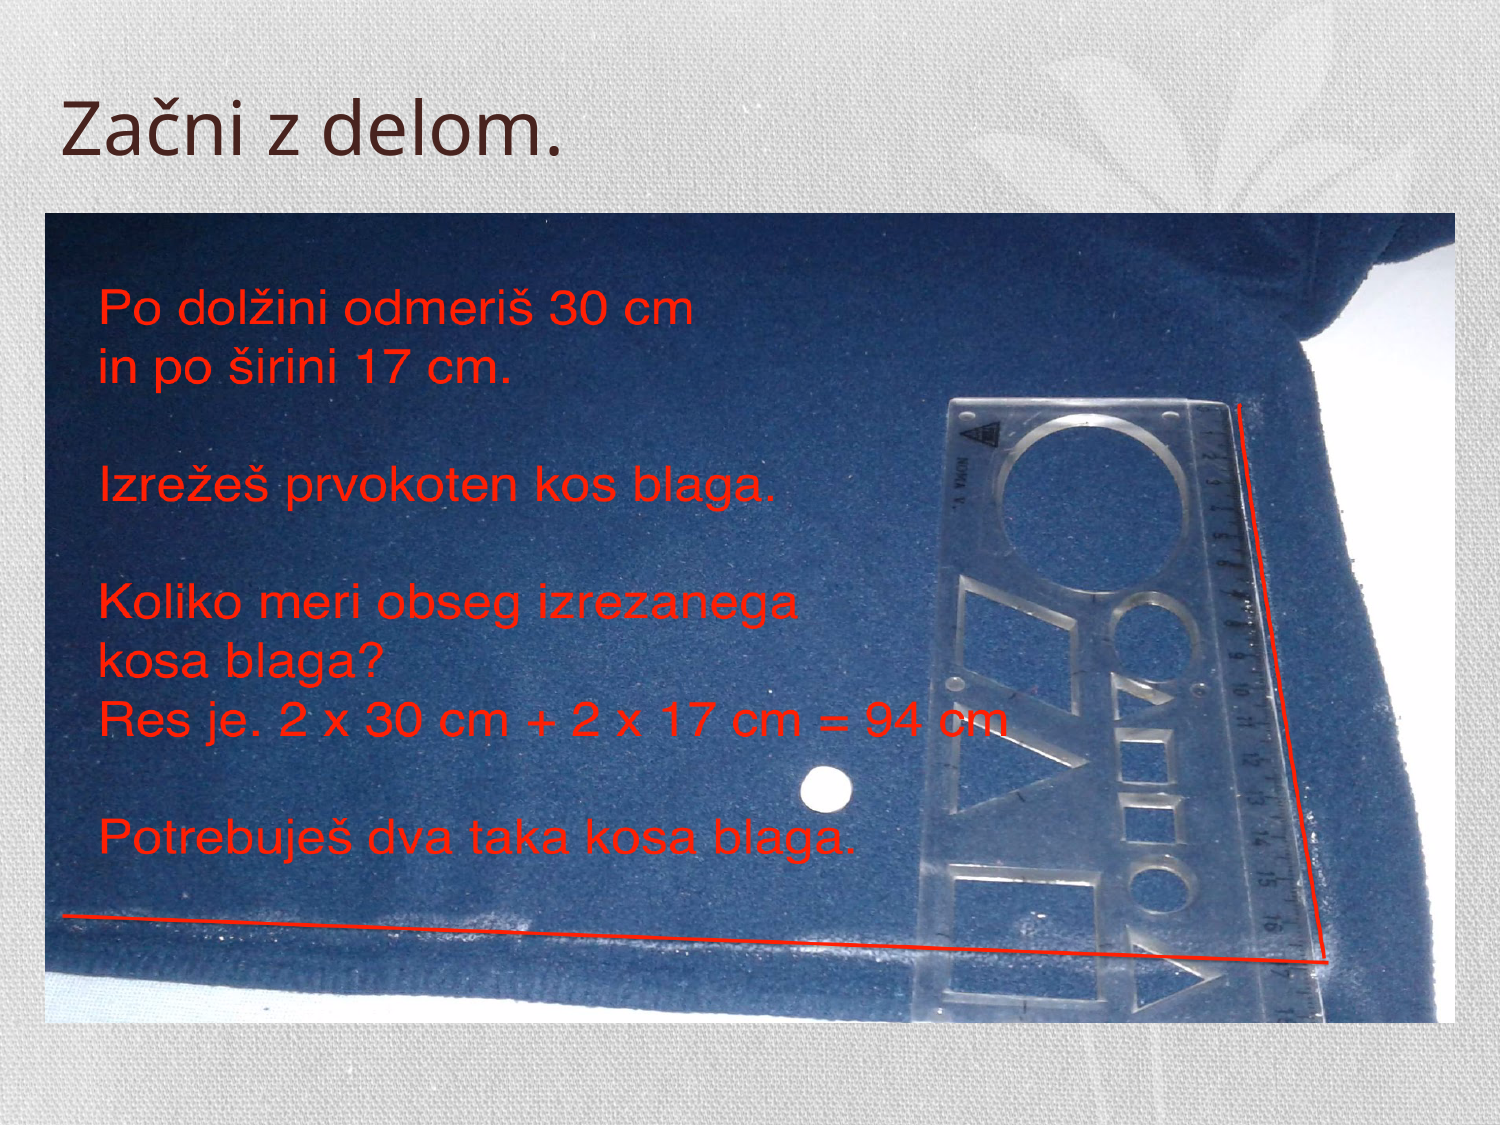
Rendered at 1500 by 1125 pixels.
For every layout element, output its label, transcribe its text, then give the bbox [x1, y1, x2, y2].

title Začni z delom. [45, 37, 1455, 212]
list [44, 212, 1456, 1024]
